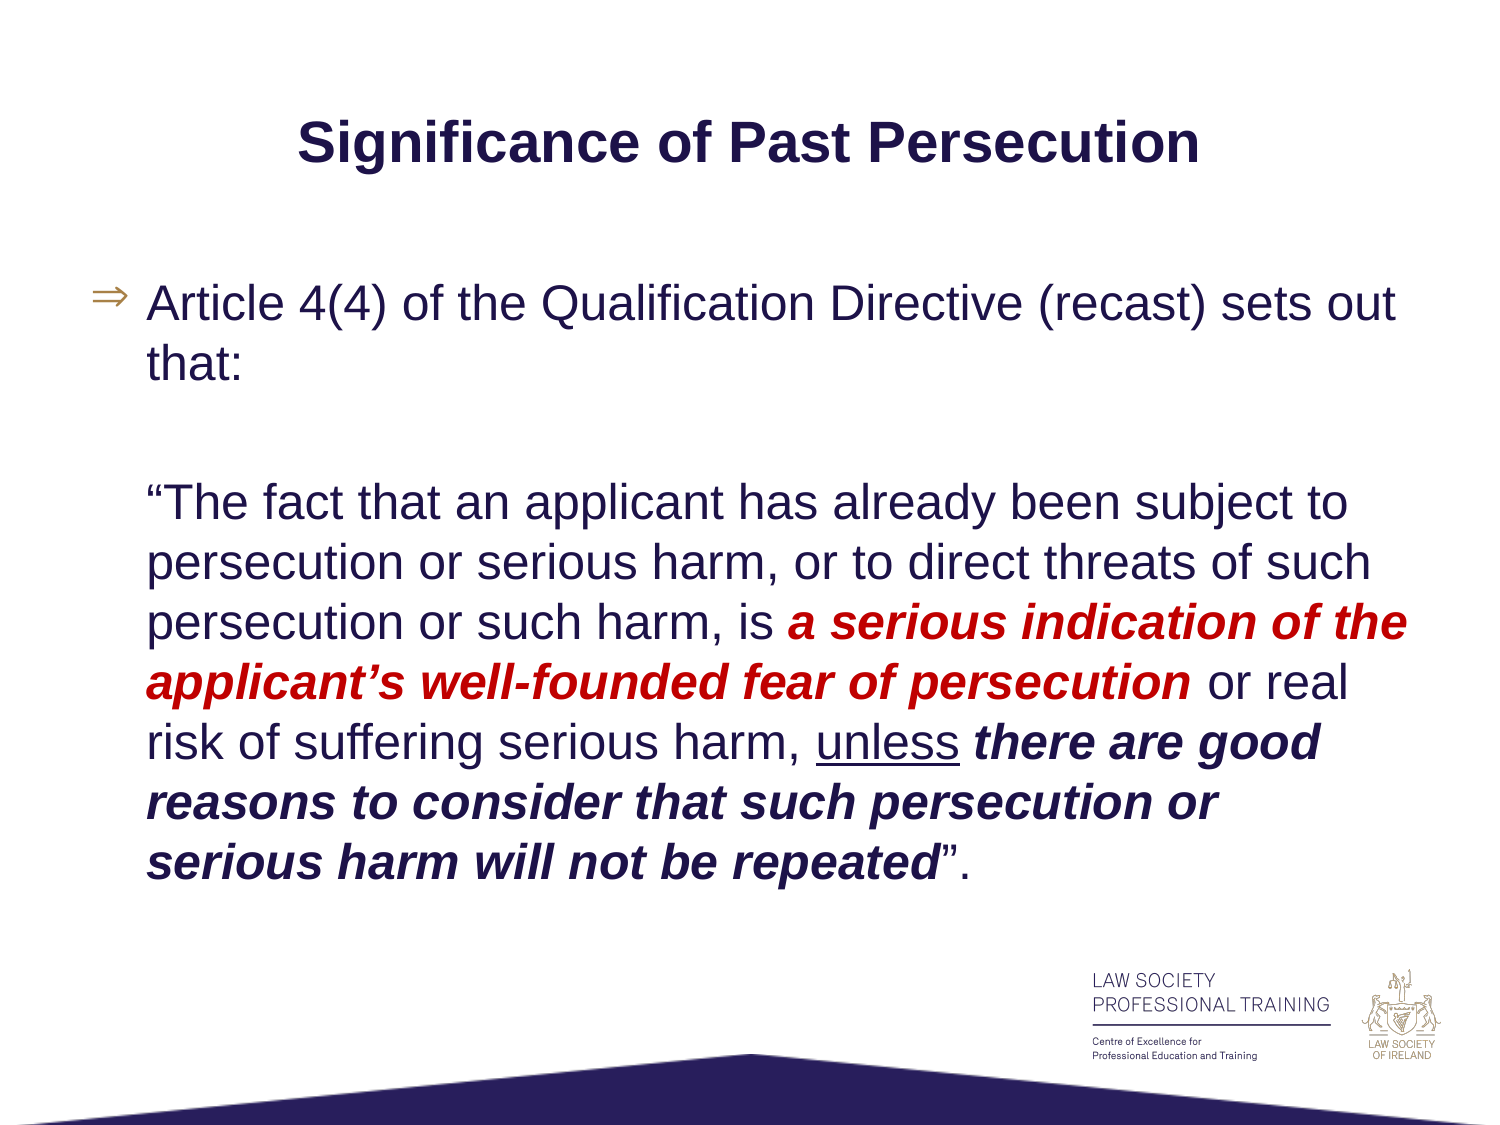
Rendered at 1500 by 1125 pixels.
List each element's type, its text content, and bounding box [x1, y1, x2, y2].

title Significance of Past Persecution [75, 45, 1425, 233]
list Article 4(4) of the Qualification Directive (recast) sets out that: “The fact that an applicant has already been subject to persecution or serious harm, or to direct threats of such persecution or such harm, is a serious indication of the applicant’s well-founded fear of persecution or real risk of suffering serious harm, unless there are good reasons to consider that such persecution or serious harm will not be repeated”. [75, 262, 1425, 1005]
